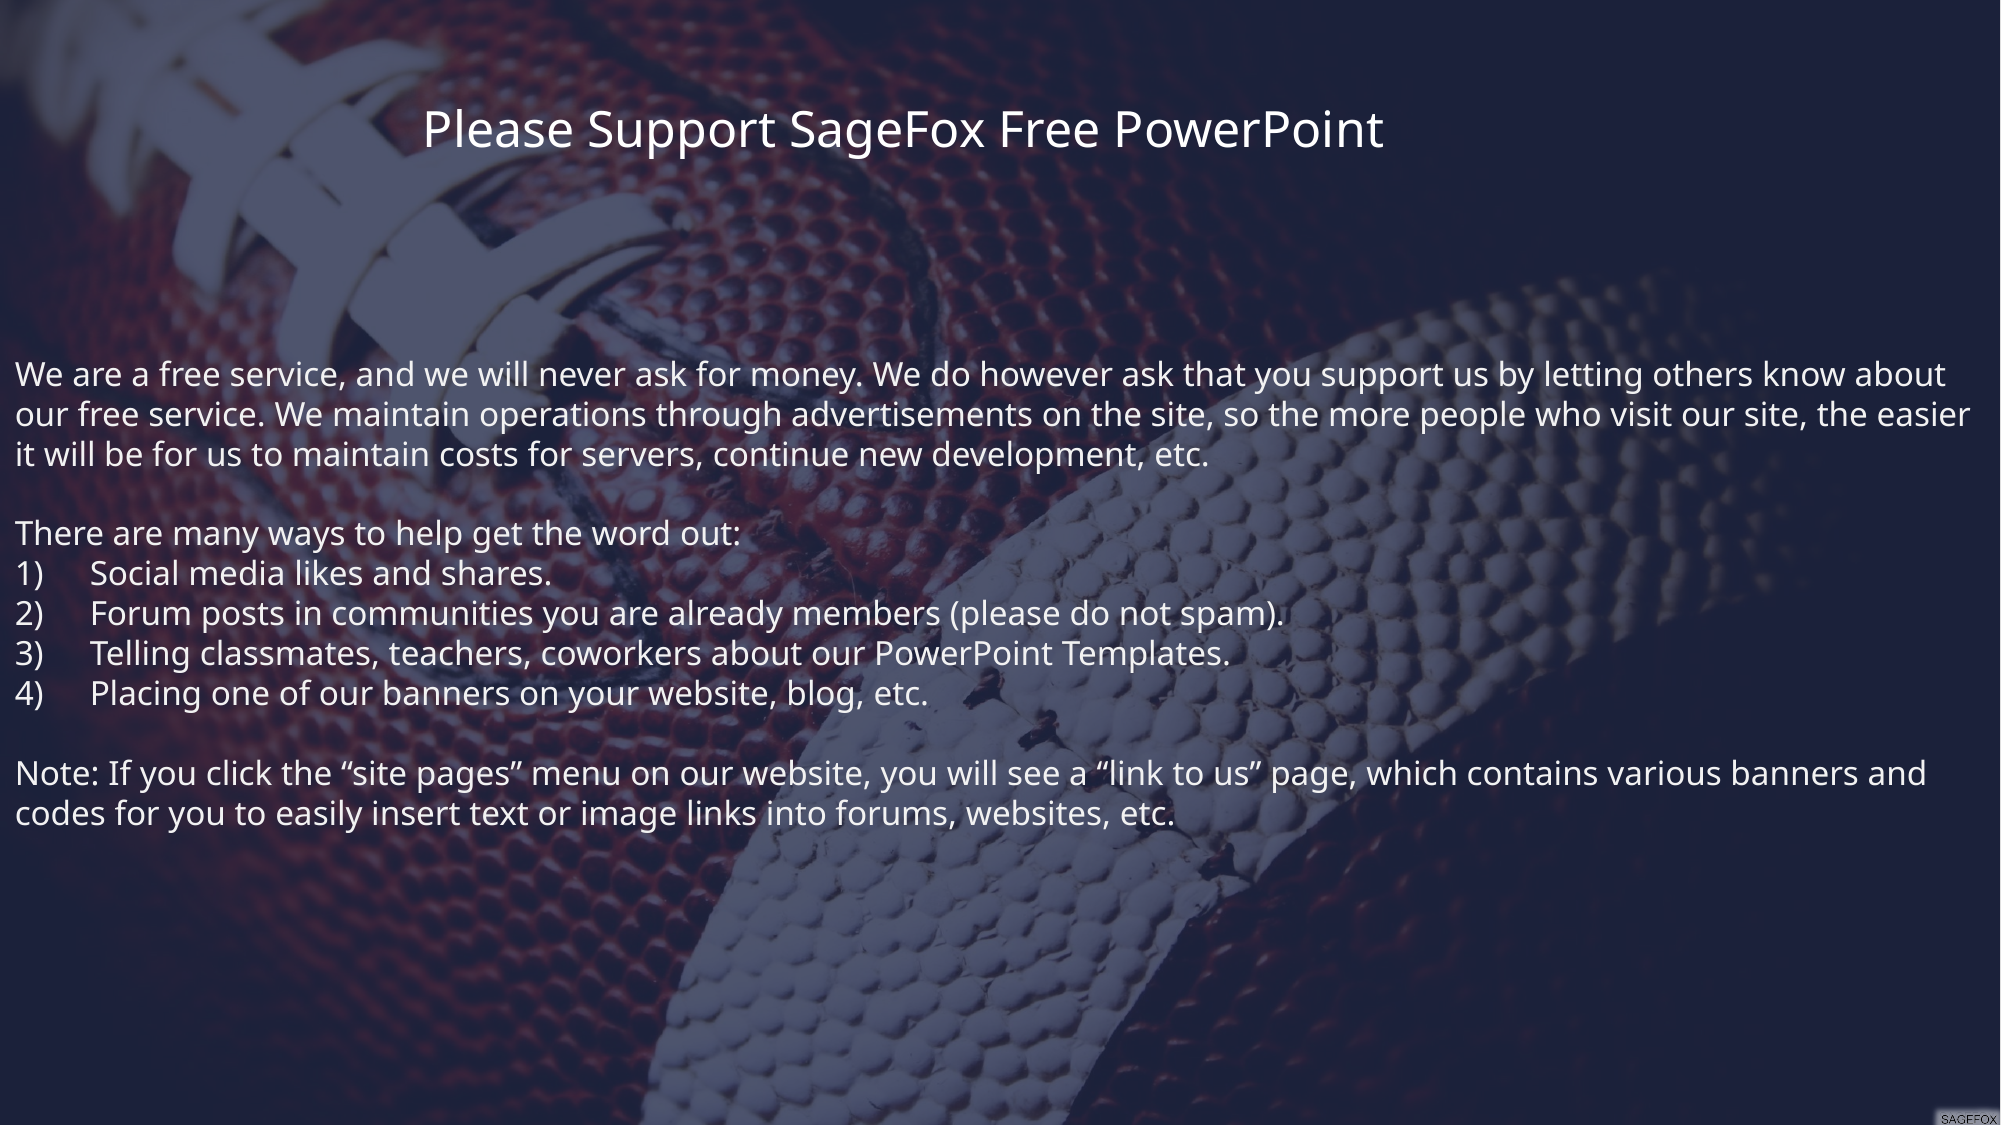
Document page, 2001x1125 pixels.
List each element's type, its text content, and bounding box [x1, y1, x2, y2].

picture [1938, 1114, 1999, 1125]
title Please Support SageFox Free PowerPoint [363, 72, 1444, 190]
text_box We are a free service, and we will never ask for money. We do however ask that you support us by letting others know about our free service. We maintain operations through advertisements on the site, so the more people who visit our site, the easier it will be for us to maintain costs for servers, continue new development, etc. There are many ways to help get the word out: Social media likes and shares. Forum posts in communities you are already members (please do not spam). Telling classmates, teachers, coworkers about our PowerPoint Templates. Placing one of our banners on your website, blog, etc. Note: If you click the “site pages” menu on our website, you will see a “link to us” page, which contains various banners and codes for you to easily insert text or image links into forums, websites, etc. [0, 0, 2000, 1125]
